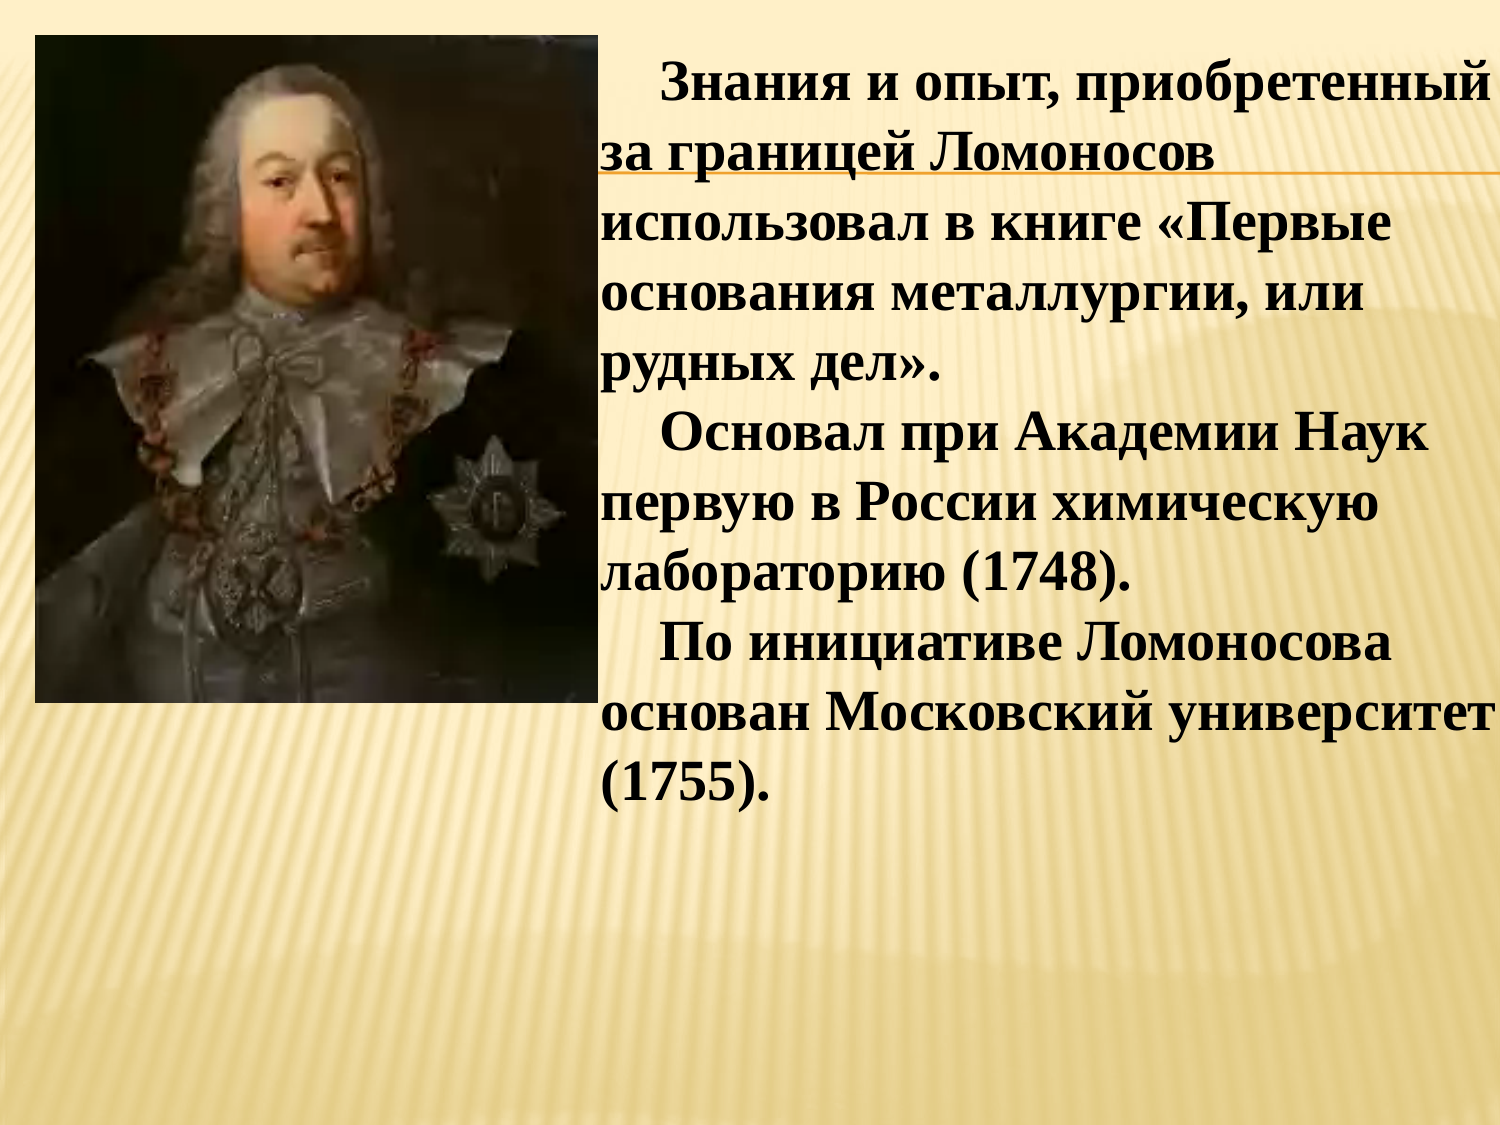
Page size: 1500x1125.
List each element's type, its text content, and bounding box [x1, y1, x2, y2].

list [34, 34, 598, 704]
text_box Знания и опыт, приобретенный за границей Ломоносов использовал в книге «Первые основания металлургии, или рудных дел». Основал при Академии Наук первую в России химическую лабораторию (1748). По инициативе Ломоносова основан Московский университет (1755). [585, 35, 1500, 820]
